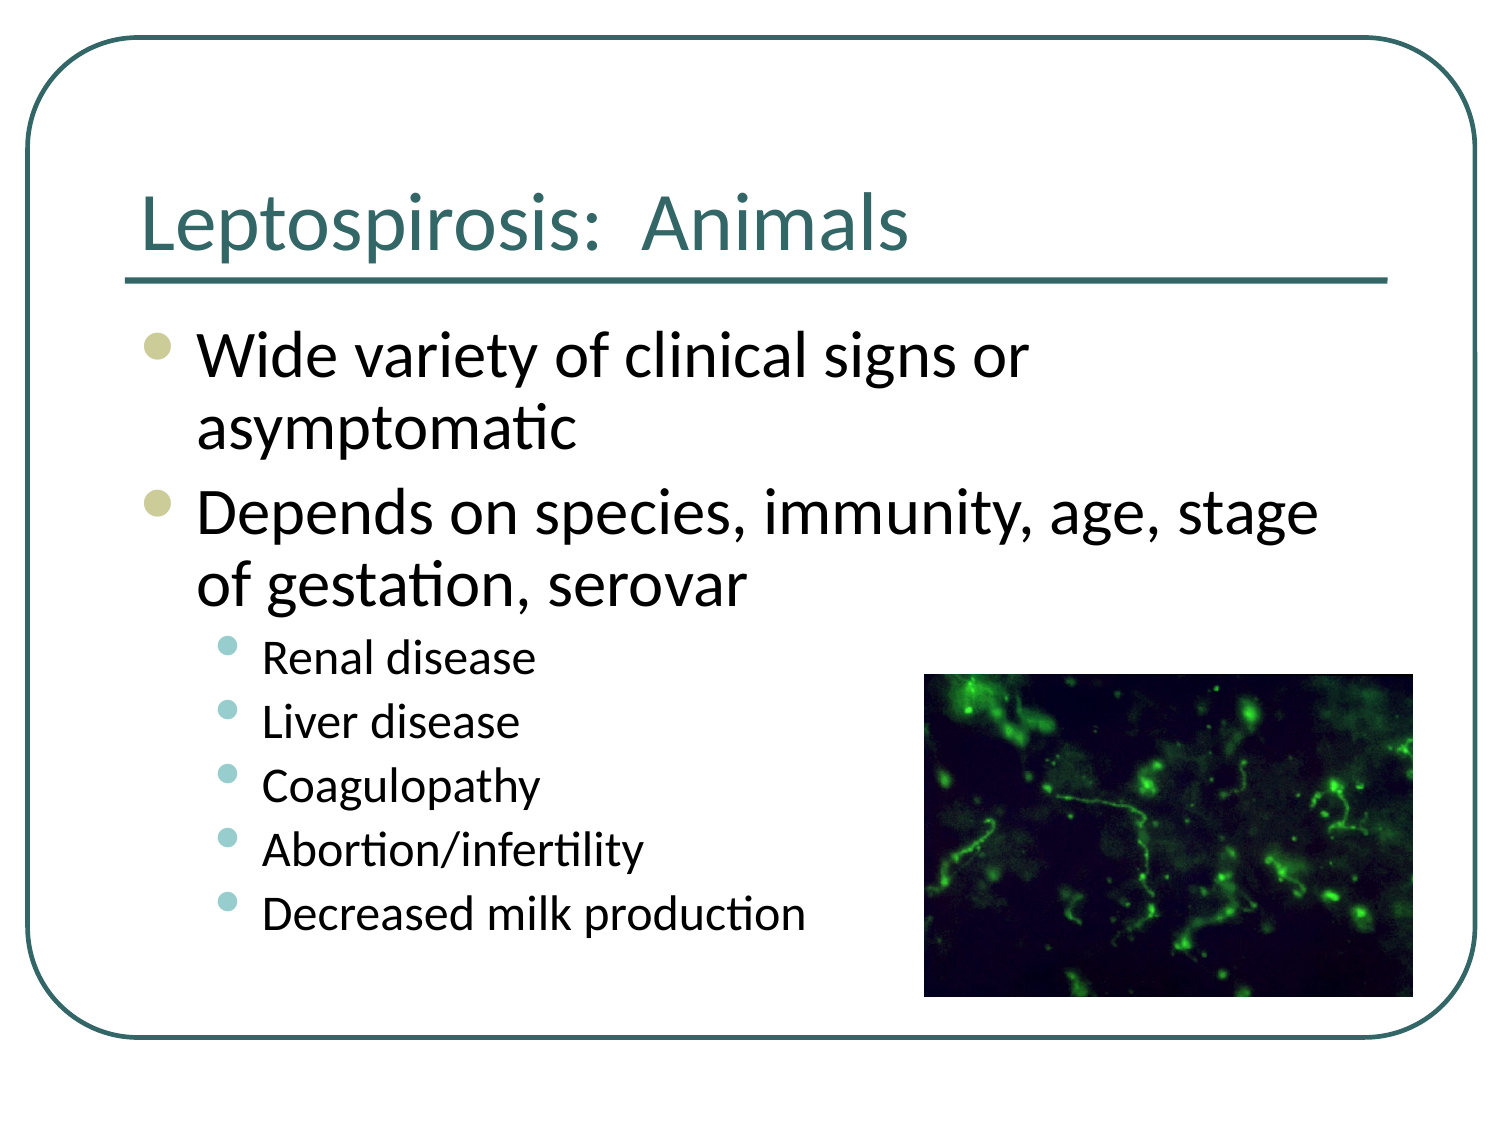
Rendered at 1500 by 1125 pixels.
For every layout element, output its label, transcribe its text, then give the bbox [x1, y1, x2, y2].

picture [924, 674, 1413, 997]
title Leptospirosis: Animals [124, 87, 1388, 276]
list Wide variety of clinical signs or asymptomatic Depends on species, immunity, age, stage of gestation, serovar Renal disease Liver disease Coagulopathy Abortion/infertility Decreased milk production [124, 312, 1388, 976]
